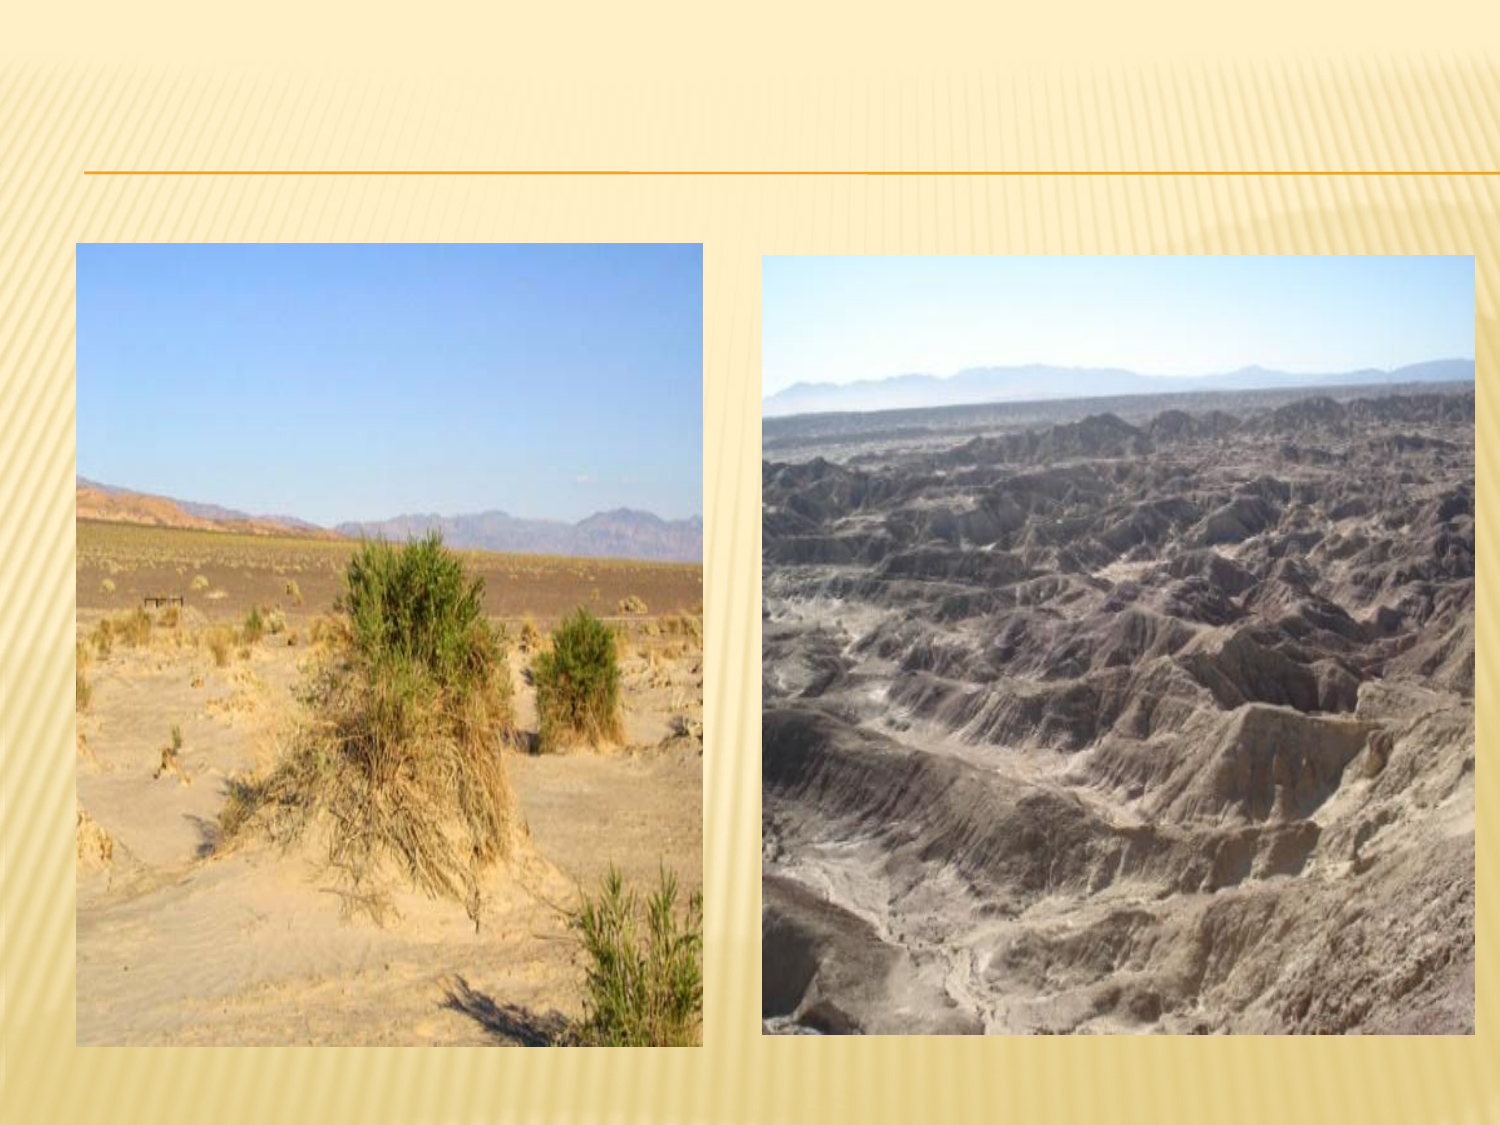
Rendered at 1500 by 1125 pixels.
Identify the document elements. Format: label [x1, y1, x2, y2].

list [762, 255, 1476, 1036]
list [76, 243, 704, 1048]
